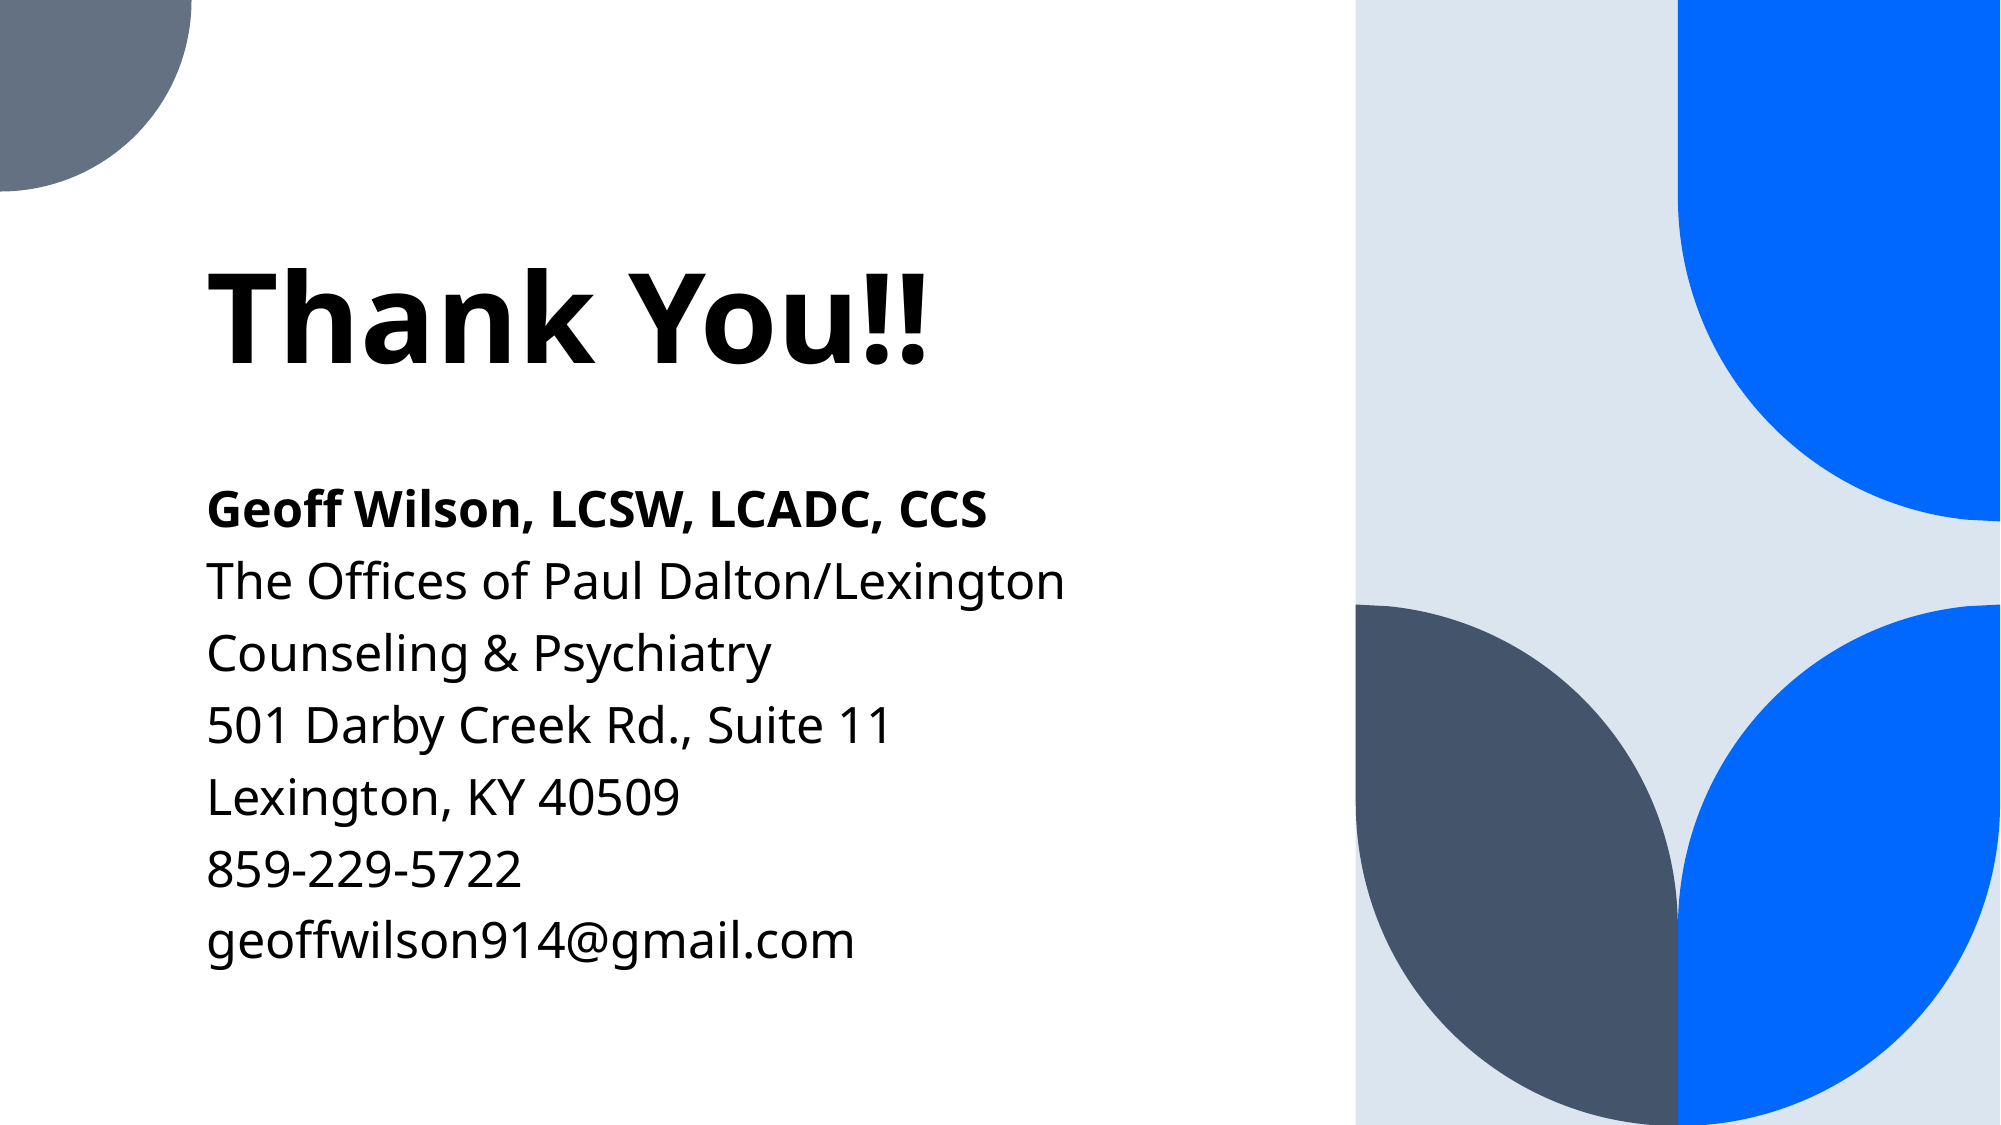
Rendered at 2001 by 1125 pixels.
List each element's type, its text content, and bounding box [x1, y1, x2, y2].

title Thank You!! [191, 184, 1212, 399]
subtitle Geoff Wilson, LCSW, LCADC, CCS The Offices of Paul Dalton/Lexington Counseling & Psychiatry 501 Darby Creek Rd., Suite 11 Lexington, KY 40509 859-229-5722 geoffwilson914@gmail.com [191, 477, 1277, 979]
